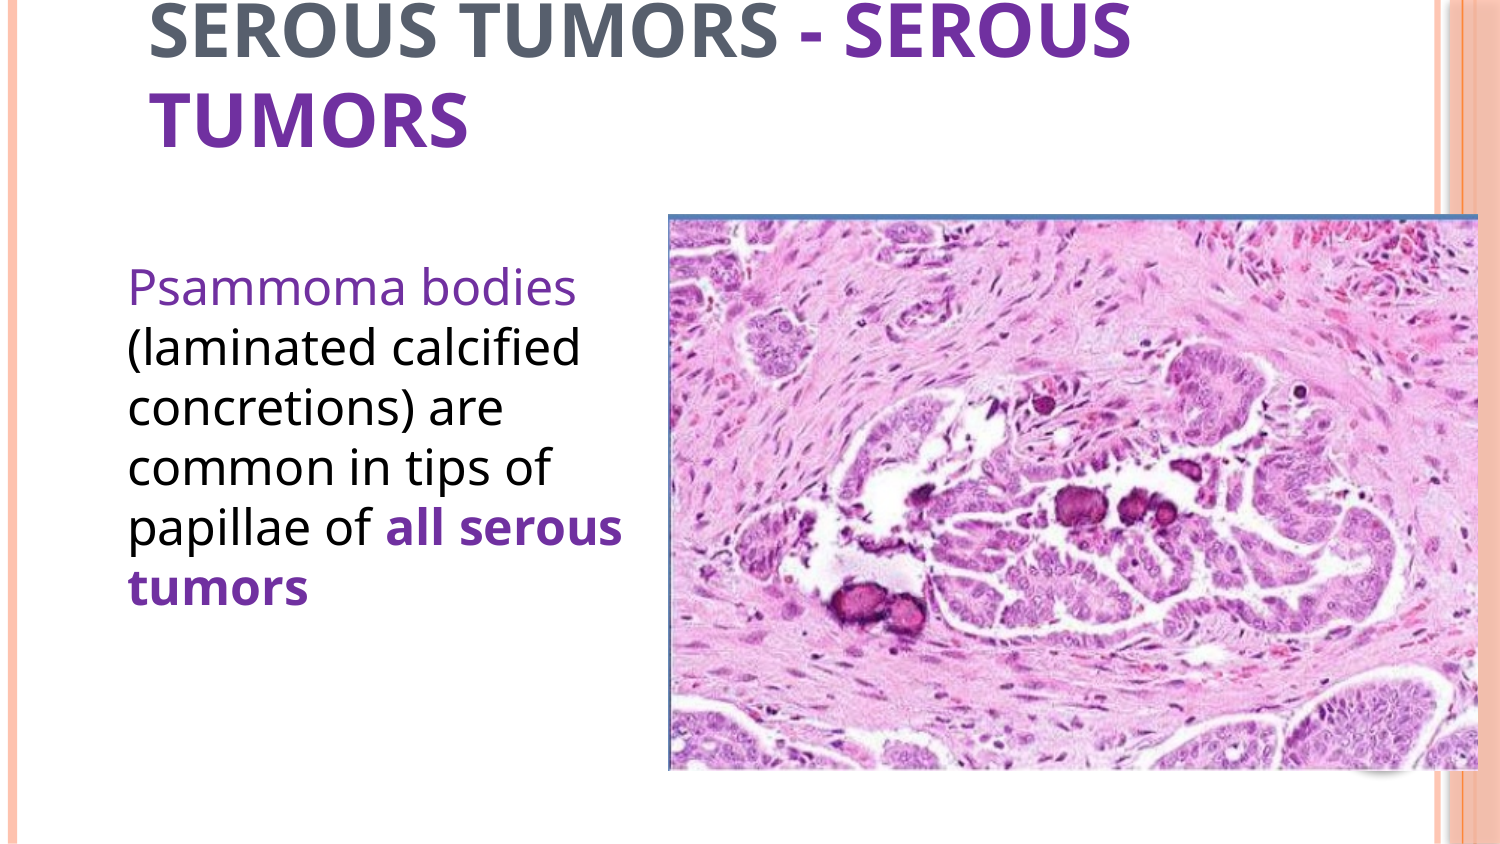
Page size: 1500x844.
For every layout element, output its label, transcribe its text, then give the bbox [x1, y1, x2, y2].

slide_number 17 [0, 0, 110, 187]
list Psammoma bodies (laminated calcified concretions) are common in tips of papillae of all serous tumors [99, 240, 699, 797]
title Serous Tumors - Serous tumors [133, 40, 1398, 178]
picture [667, 214, 1479, 771]
